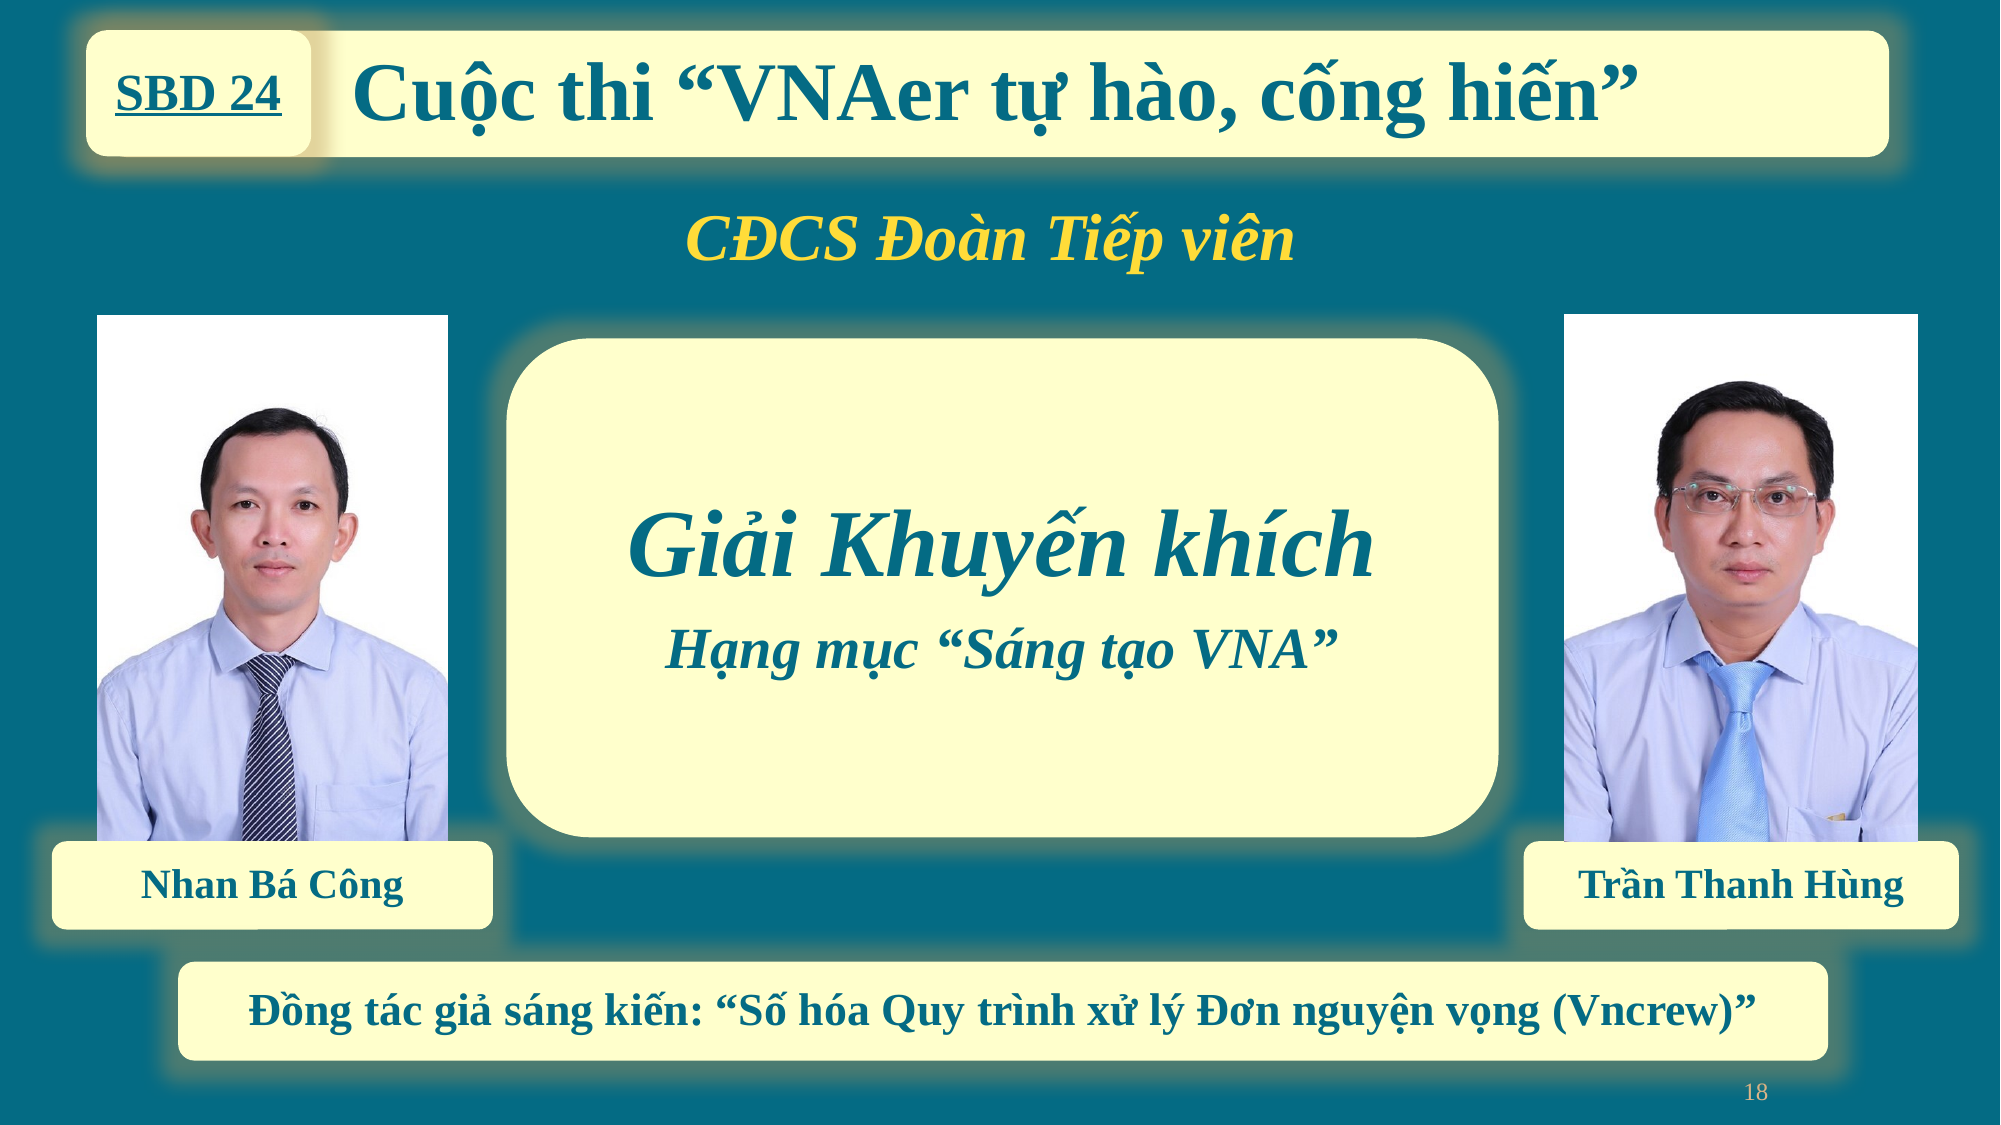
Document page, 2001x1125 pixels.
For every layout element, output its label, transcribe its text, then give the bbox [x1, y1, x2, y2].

text_box Cuộc thi “VNAer tự hào, cống hiến” [340, 30, 1890, 158]
text_box Trần Thanh Hùng [1523, 841, 1959, 930]
text_box Nhan Bá Công [51, 841, 493, 930]
text_box Giải Khuyến khích Hạng mục “Sáng tạo VNA” [506, 338, 1499, 838]
text_box CĐCS Đoàn Tiếp viên [105, 186, 1879, 282]
slide_number 17 [1449, 1095, 1784, 1121]
text_box SBD 24 [86, 30, 312, 157]
picture [1564, 315, 1918, 842]
picture [96, 316, 448, 841]
text_box Đồng tác giả sáng kiến: “Số hóa Quy trình xử lý Đơn nguyện vọng (Vncrew)” [178, 961, 1829, 1061]
